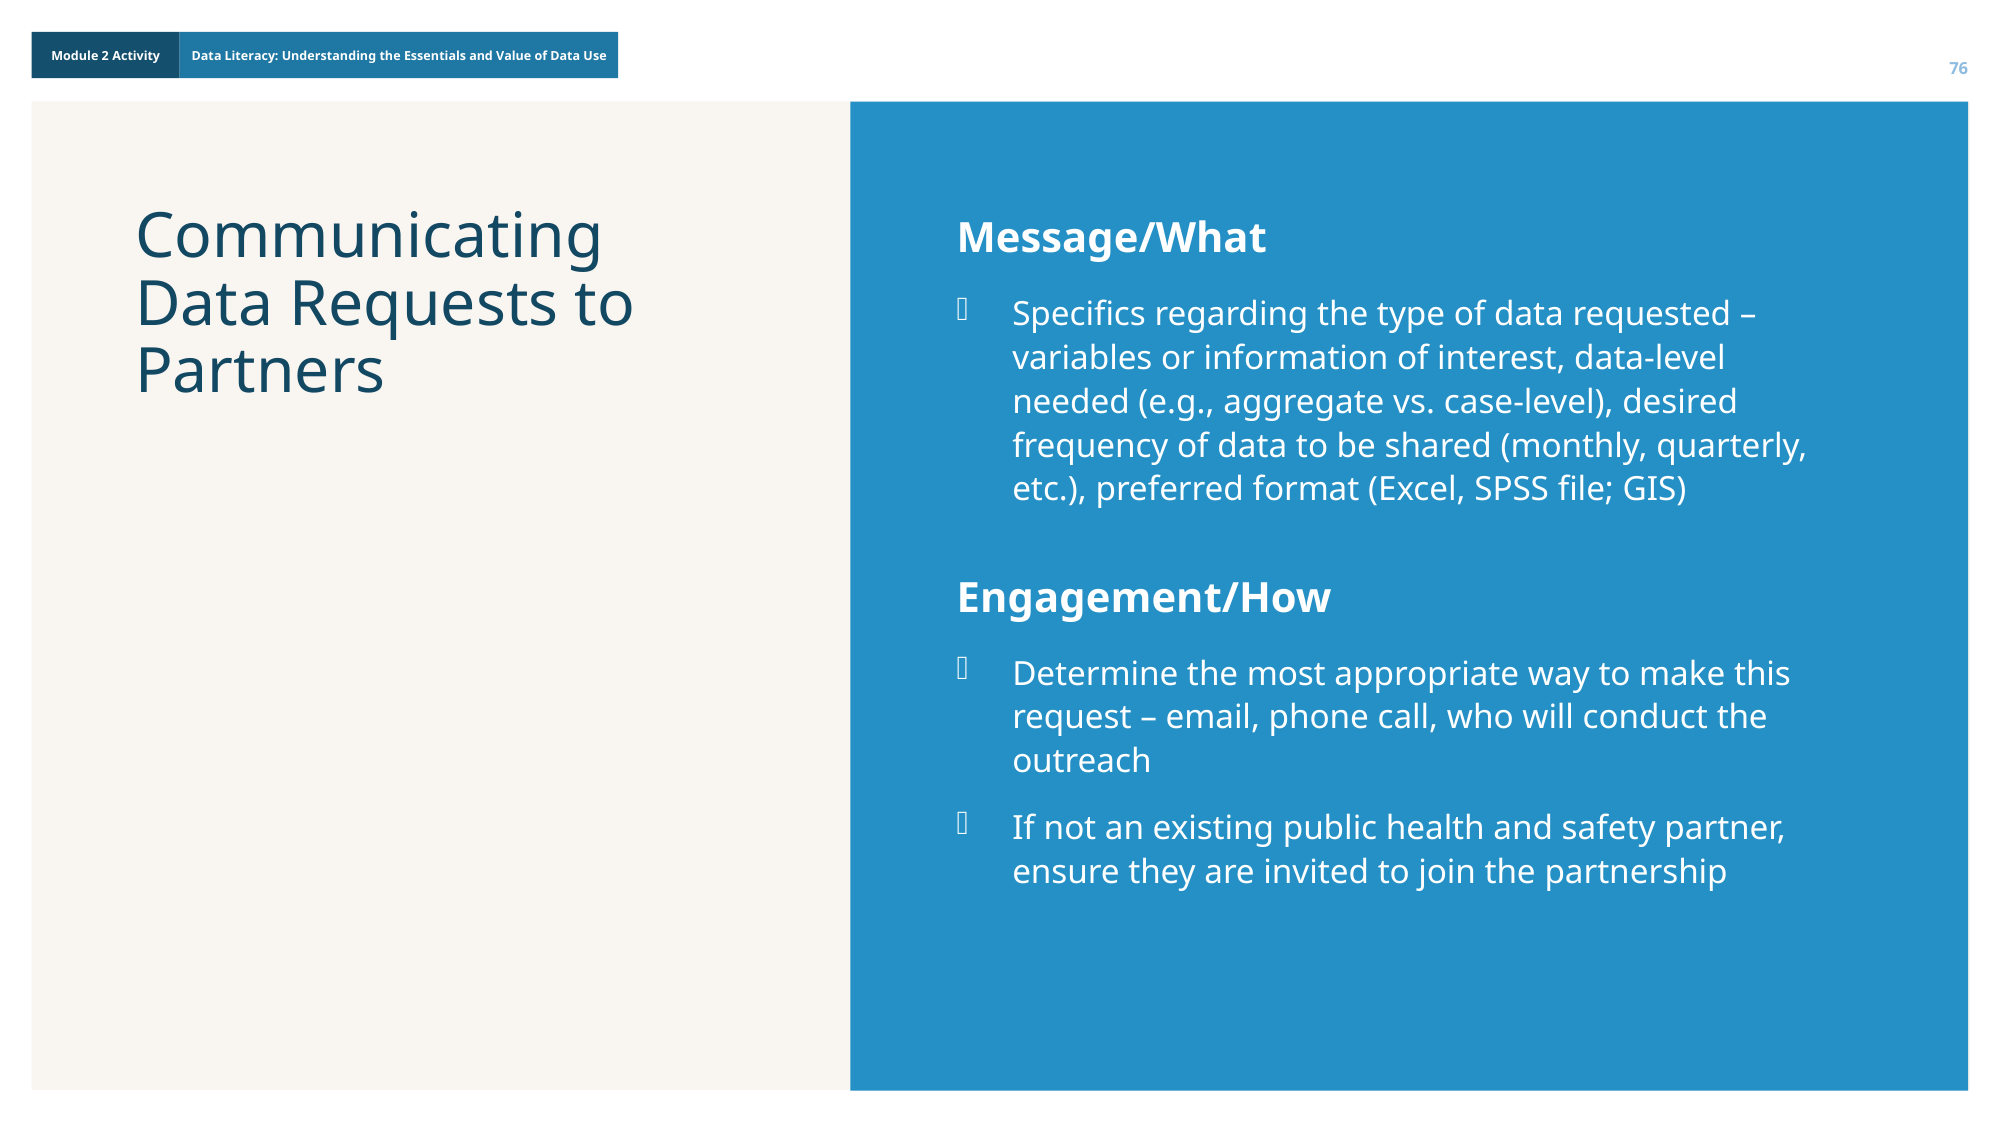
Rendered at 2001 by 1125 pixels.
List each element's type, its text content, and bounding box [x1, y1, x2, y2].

title Communicating Data Requests to Partners [135, 204, 758, 365]
list Message/What Specifics regarding the type of data requested – variables or information of interest, data-level needed (e.g., aggregate vs. case-level), desired frequency of data to be shared (monthly, quarterly, etc.), preferred format (Excel, SPSS file; GIS) Engagement/How Determine the most appropriate way to make this request – email, phone call, who will conduct the outreach If not an existing public health and safety partner, ensure they are invited to join the partnership [941, 198, 1838, 1033]
slide_number 76 [1837, 32, 1969, 82]
